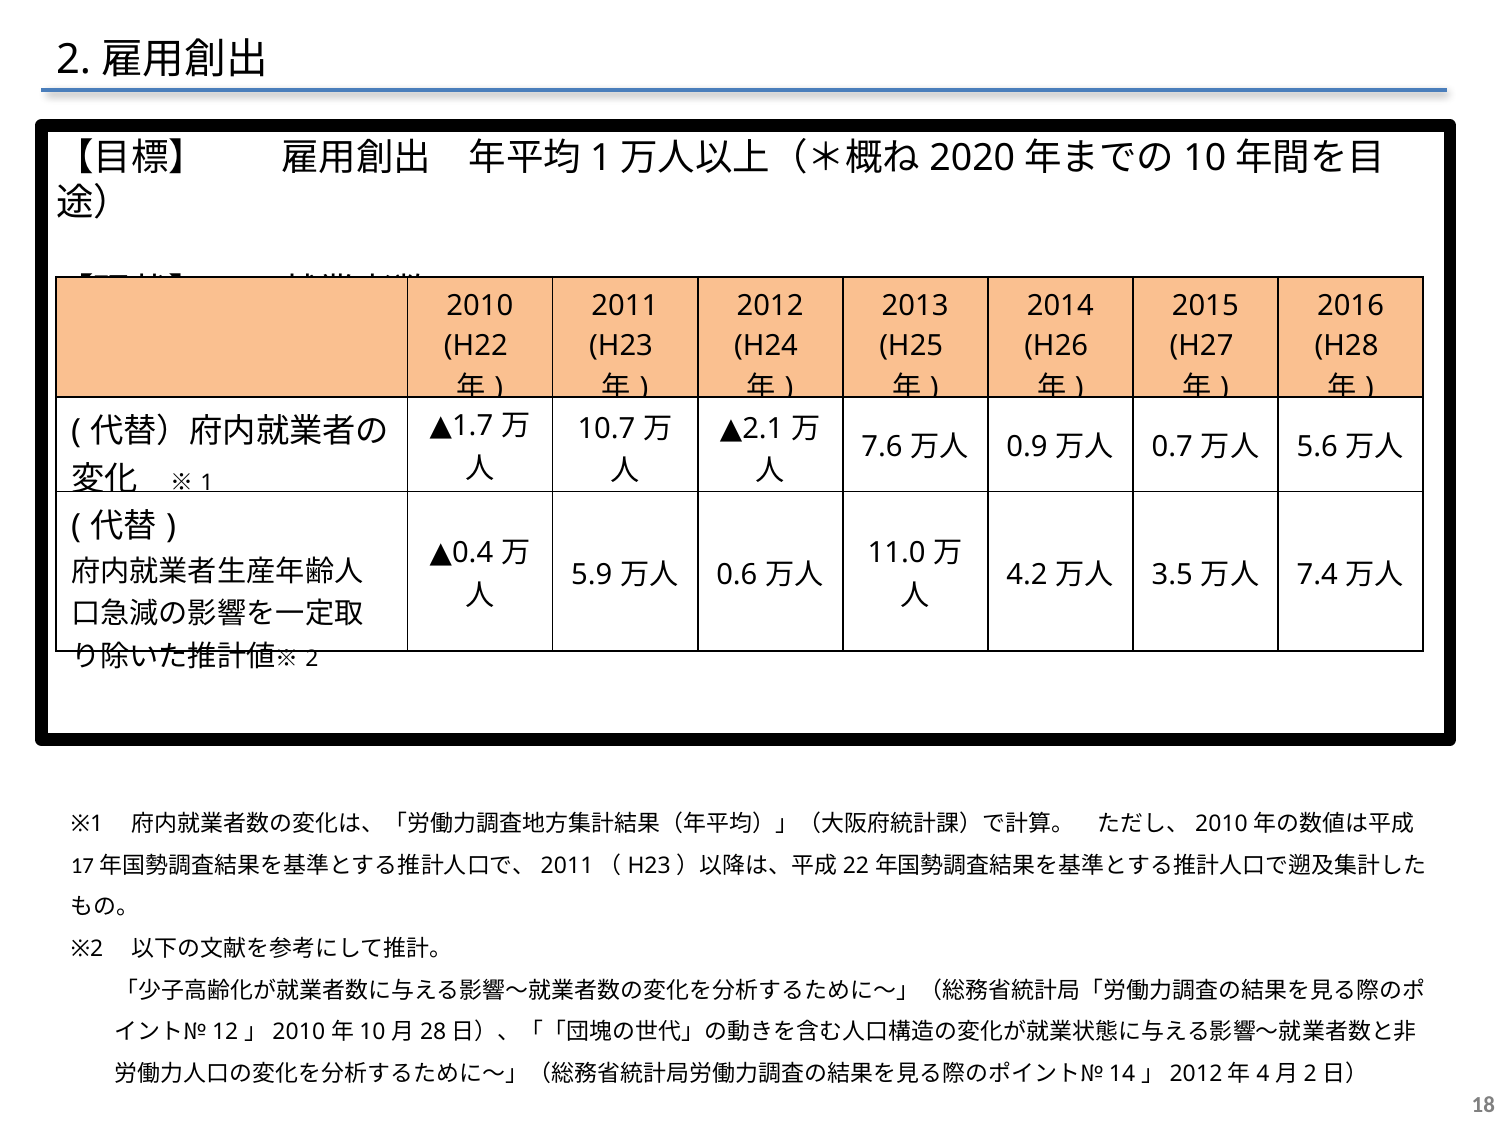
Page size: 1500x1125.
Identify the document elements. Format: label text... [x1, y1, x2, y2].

table_header 2013 (H25年) [844, 278, 987, 396]
table_cell 3.5万人 [1134, 492, 1277, 650]
table_header 2010 (H22年) [408, 278, 552, 396]
table_cell ▲1.7万人 [408, 398, 552, 491]
text_box 【目標】 雇用創出 年平均1万人以上（＊概ね2020年までの10年間を目途） 【現状】 就業者数 [39, 123, 1452, 742]
table_cell ▲2.1万人 [699, 398, 842, 491]
table_cell 5.9万人 [553, 492, 697, 650]
table_cell 7.6万人 [844, 398, 987, 491]
text_box 2.雇用創出 [41, 24, 1022, 89]
table_cell (代替）府内就業者の変化 ※1 [57, 398, 407, 491]
table_cell ▲0.4万人 [408, 492, 552, 650]
text_box ※1 府内就業者数の変化は、「労働力調査地方集計結果（年平均）」（大阪府統計課）で計算。 ただし、2010年の数値は平成17年国勢調査結果を基準とする推計人口で、2011（H23）以降は、平成22年国勢調査結果を基準とする推計人口で遡及集計したもの。 ※2 以下の文献を参考にして推計。 「少子高齢化が就業者数に与える影響～就業者数の変化を分析するために～」（総務省統計局「労働力調査の結果を見る際のポイント№12」2010年10月28日）、「「団塊の世代」の動きを含む人口構造の変化が就業状態に与える影響～就業者数と非労働力人口の変化を分析するために～」（総務省統計局労働力調査の結果を見る際のポイント№14」2012年4月2日） [56, 786, 1450, 1094]
table_cell 7.4万人 [1279, 492, 1422, 650]
table_cell 10.7万人 [553, 398, 697, 491]
table_header 2011 (H23年) [553, 278, 697, 396]
slide_number 18 [1159, 1064, 1500, 1124]
table_header 2014 (H26年) [989, 278, 1132, 396]
table_cell 0.6万人 [699, 492, 842, 650]
table_cell (代替) 府内就業者生産年齢人口急減の影響を一定取り除いた推計値※2 [57, 492, 407, 650]
table_header 2016 (H28年) [1279, 278, 1422, 396]
table_header 2015 (H27年) [1134, 278, 1277, 396]
table_header [57, 278, 407, 396]
table_cell 5.6万人 [1279, 398, 1422, 491]
table_header 2012 (H24年) [699, 278, 842, 396]
table_cell 0.7万人 [1134, 398, 1277, 491]
table_cell 4.2万人 [989, 492, 1132, 650]
table_cell 11.0万人 [844, 492, 987, 650]
table_cell 0.9万人 [989, 398, 1132, 491]
